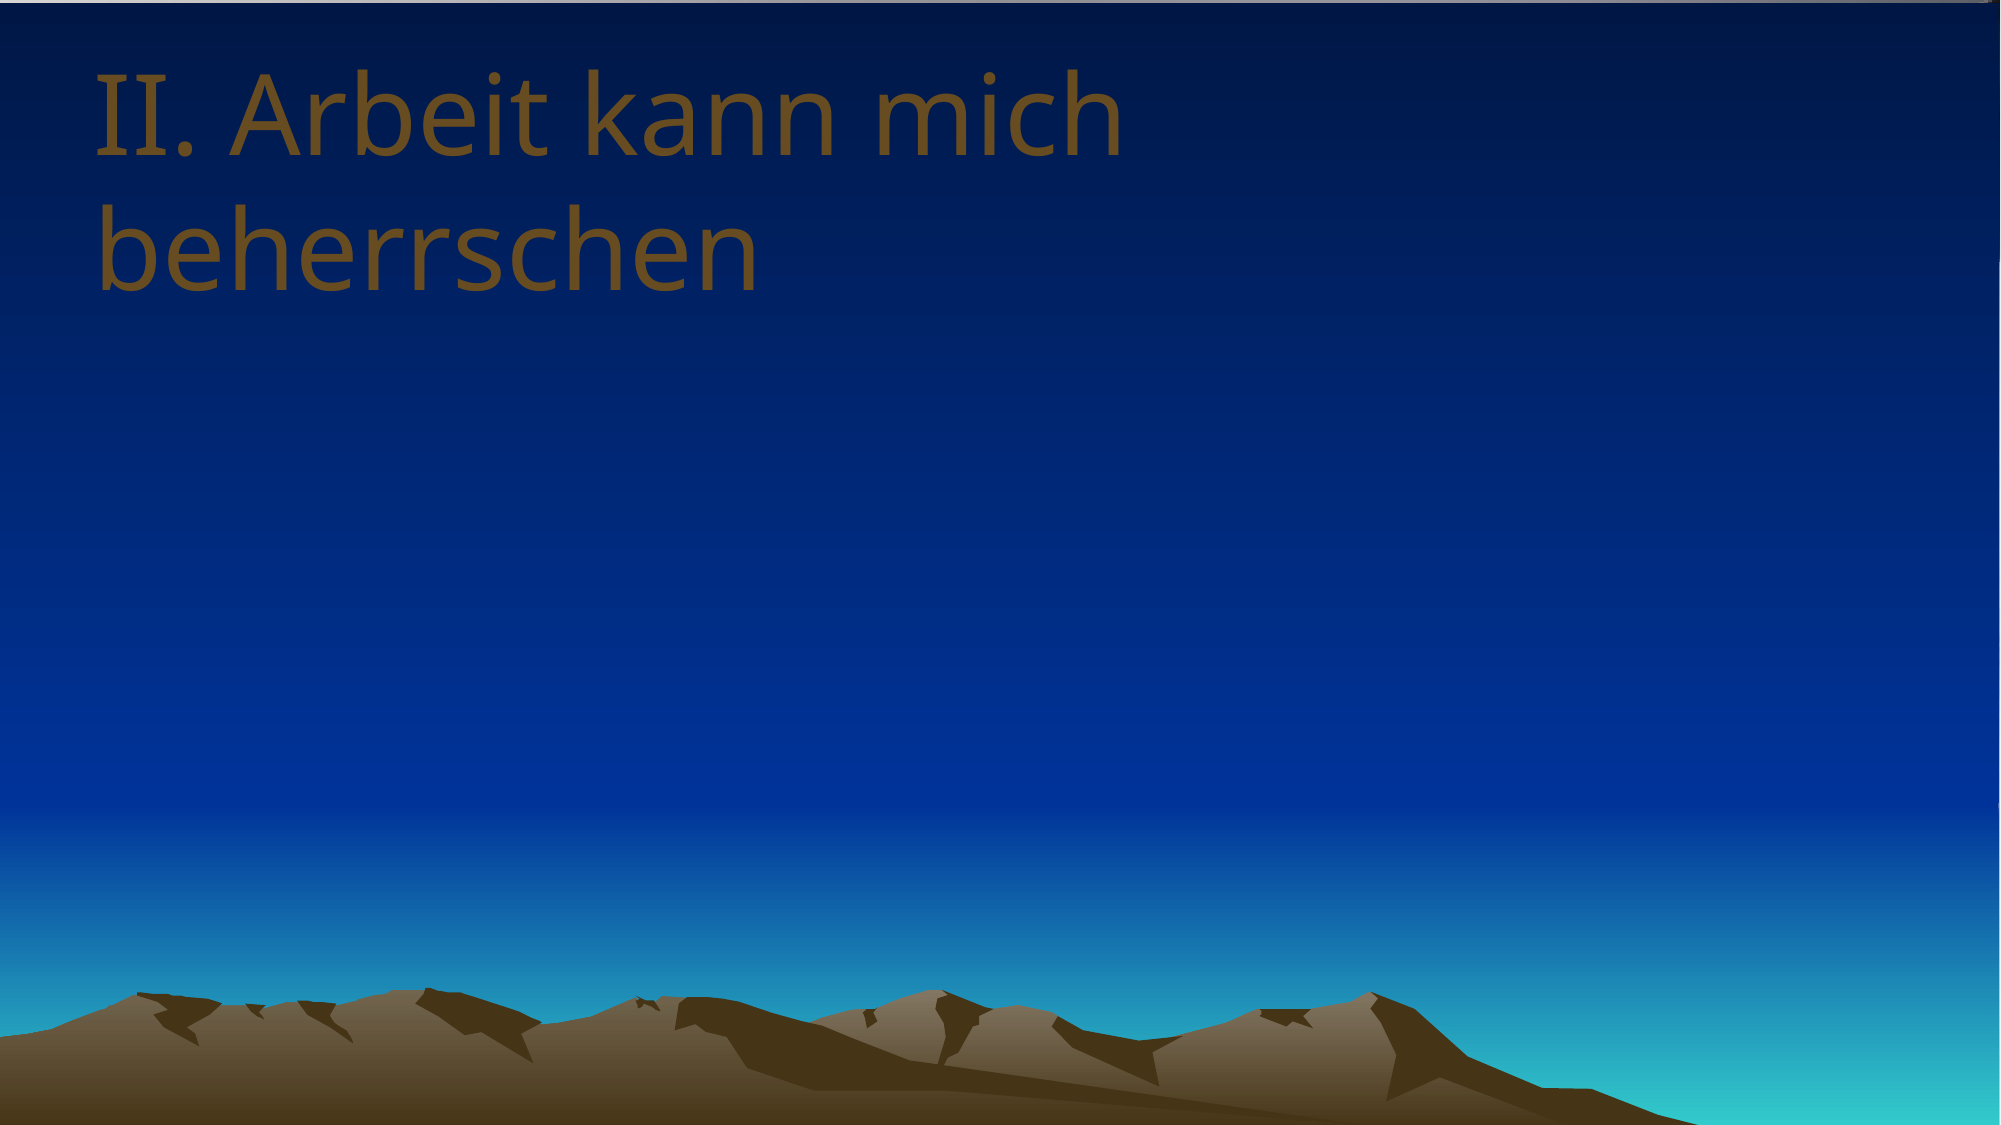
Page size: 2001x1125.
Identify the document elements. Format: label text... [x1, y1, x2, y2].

title II. Arbeit kann mich beherrschen [78, 35, 1508, 321]
picture [0, 0, 2001, 1125]
